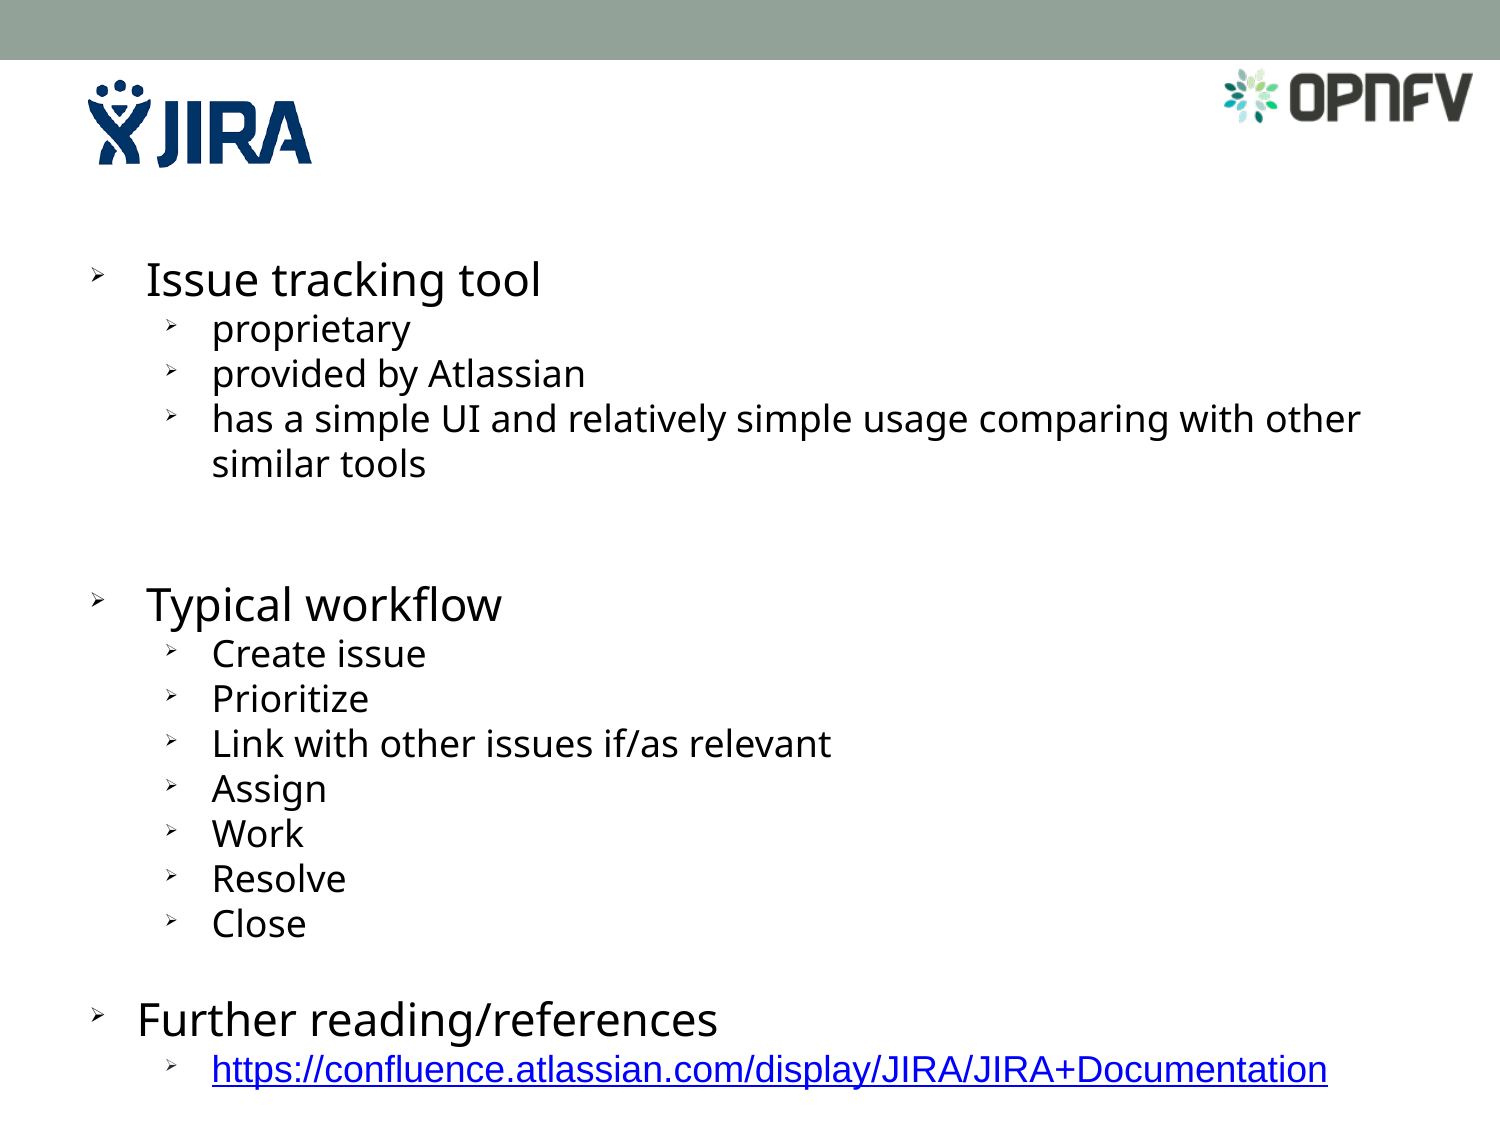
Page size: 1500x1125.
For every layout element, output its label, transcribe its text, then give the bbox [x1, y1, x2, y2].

picture [74, 61, 324, 187]
picture [1224, 42, 1473, 156]
text_box Issue tracking tool proprietary provided by Atlassian has a simple UI and relatively simple usage comparing with other similar tools Typical workflow Create issue Prioritize Link with other issues if/as relevant Assign Work Resolve Close Further reading/references https://confluence.atlassian.com/display/JIRA/JIRA+Documentation [75, 243, 1425, 986]
